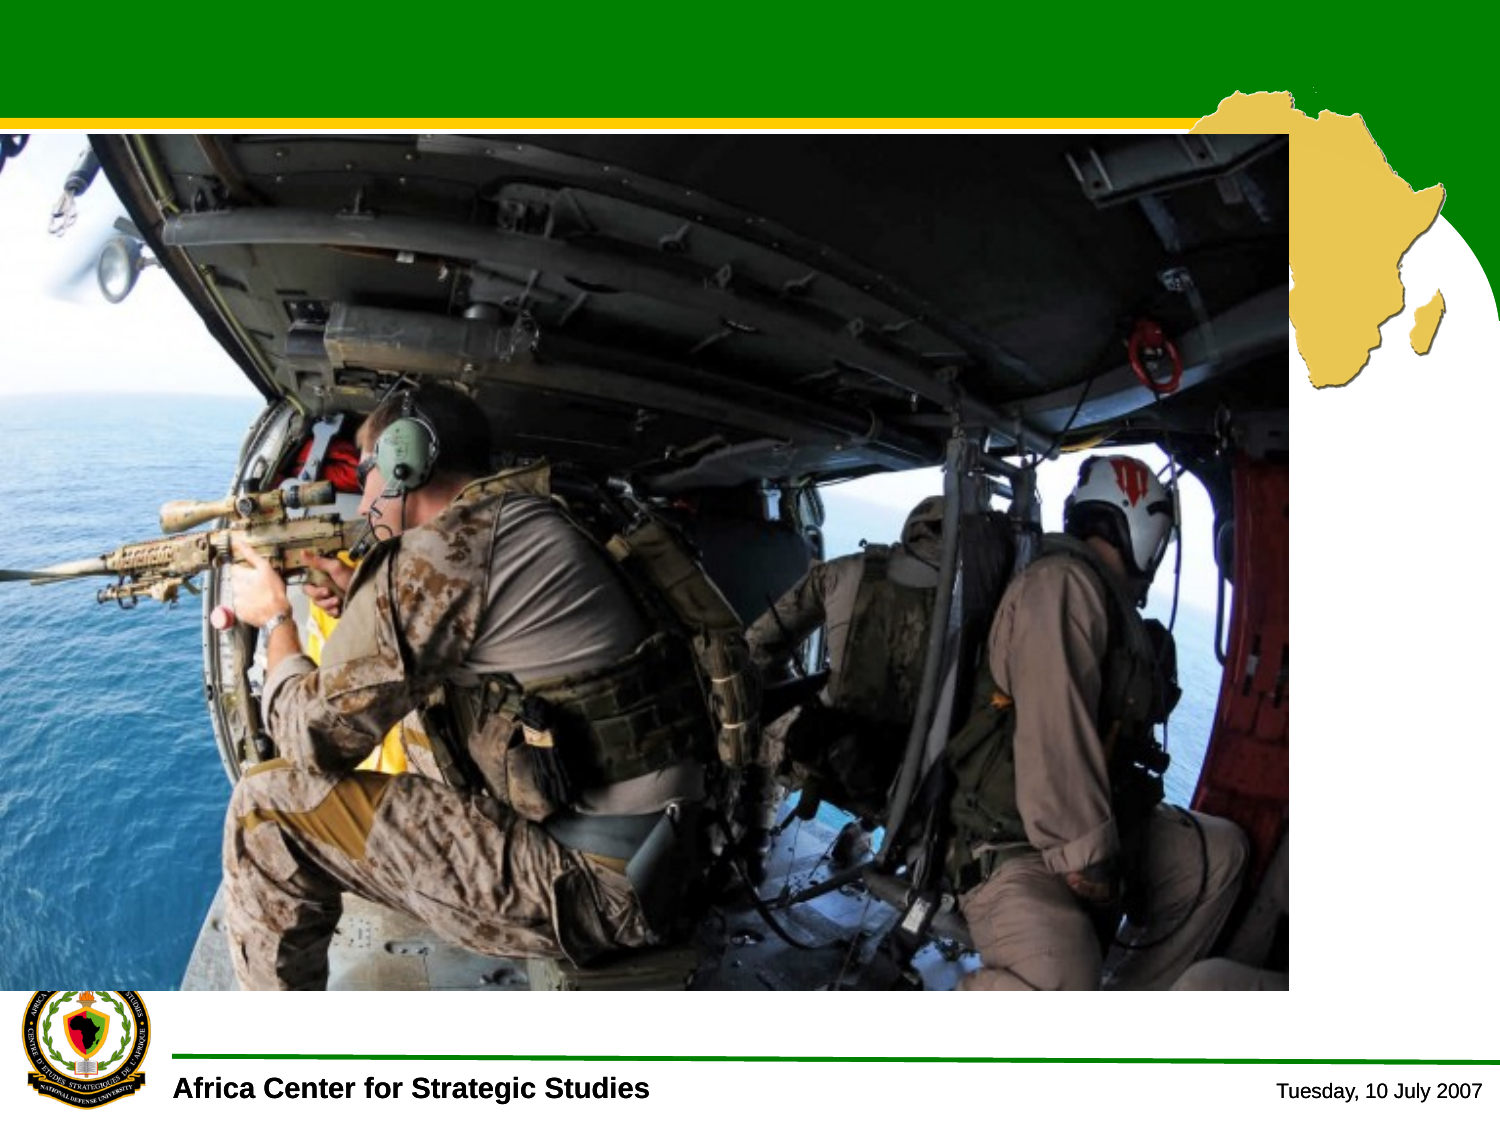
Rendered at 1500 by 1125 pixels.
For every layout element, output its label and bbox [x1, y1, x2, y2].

picture [0, 87, 1447, 1125]
